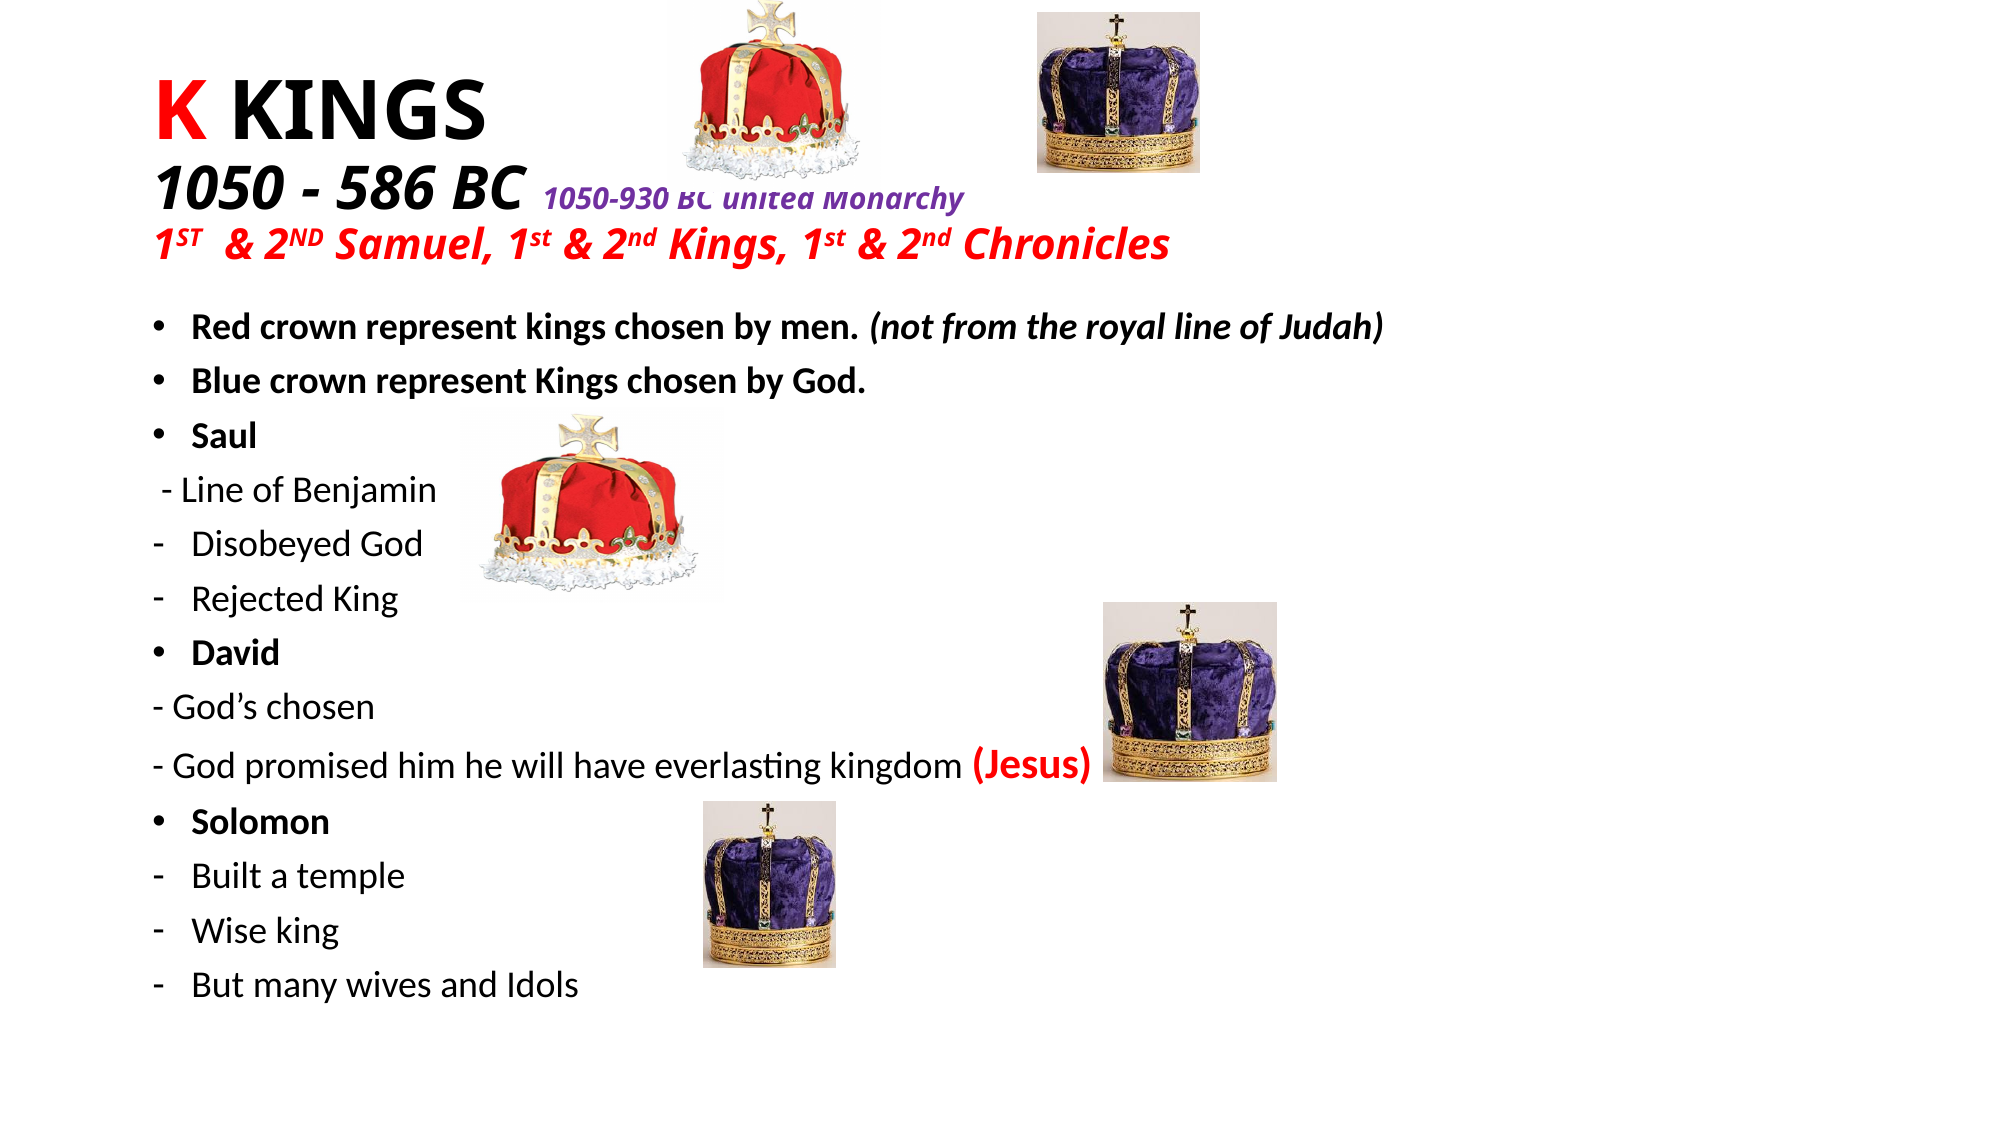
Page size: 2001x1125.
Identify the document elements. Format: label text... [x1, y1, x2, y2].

title K KINGS 1050 - 586 BC 1050-930 BC united Monarchy 1ST & 2ND Samuel, 1st & 2nd Kings, 1st & 2nd Chronicles [137, 59, 1863, 278]
picture [1037, 12, 1200, 173]
picture [460, 407, 724, 603]
picture [667, 0, 881, 192]
picture [1103, 602, 1277, 782]
picture [703, 801, 836, 968]
list Red crown represent kings chosen by men. (not from the royal line of Judah) Blue crown represent Kings chosen by God. Saul - Line of Benjamin Disobeyed God Rejected King David - God’s chosen - God promised him he will have everlasting kingdom (Jesus) Solomon Built a temple Wise king But many wives and Idols [137, 299, 1863, 1014]
